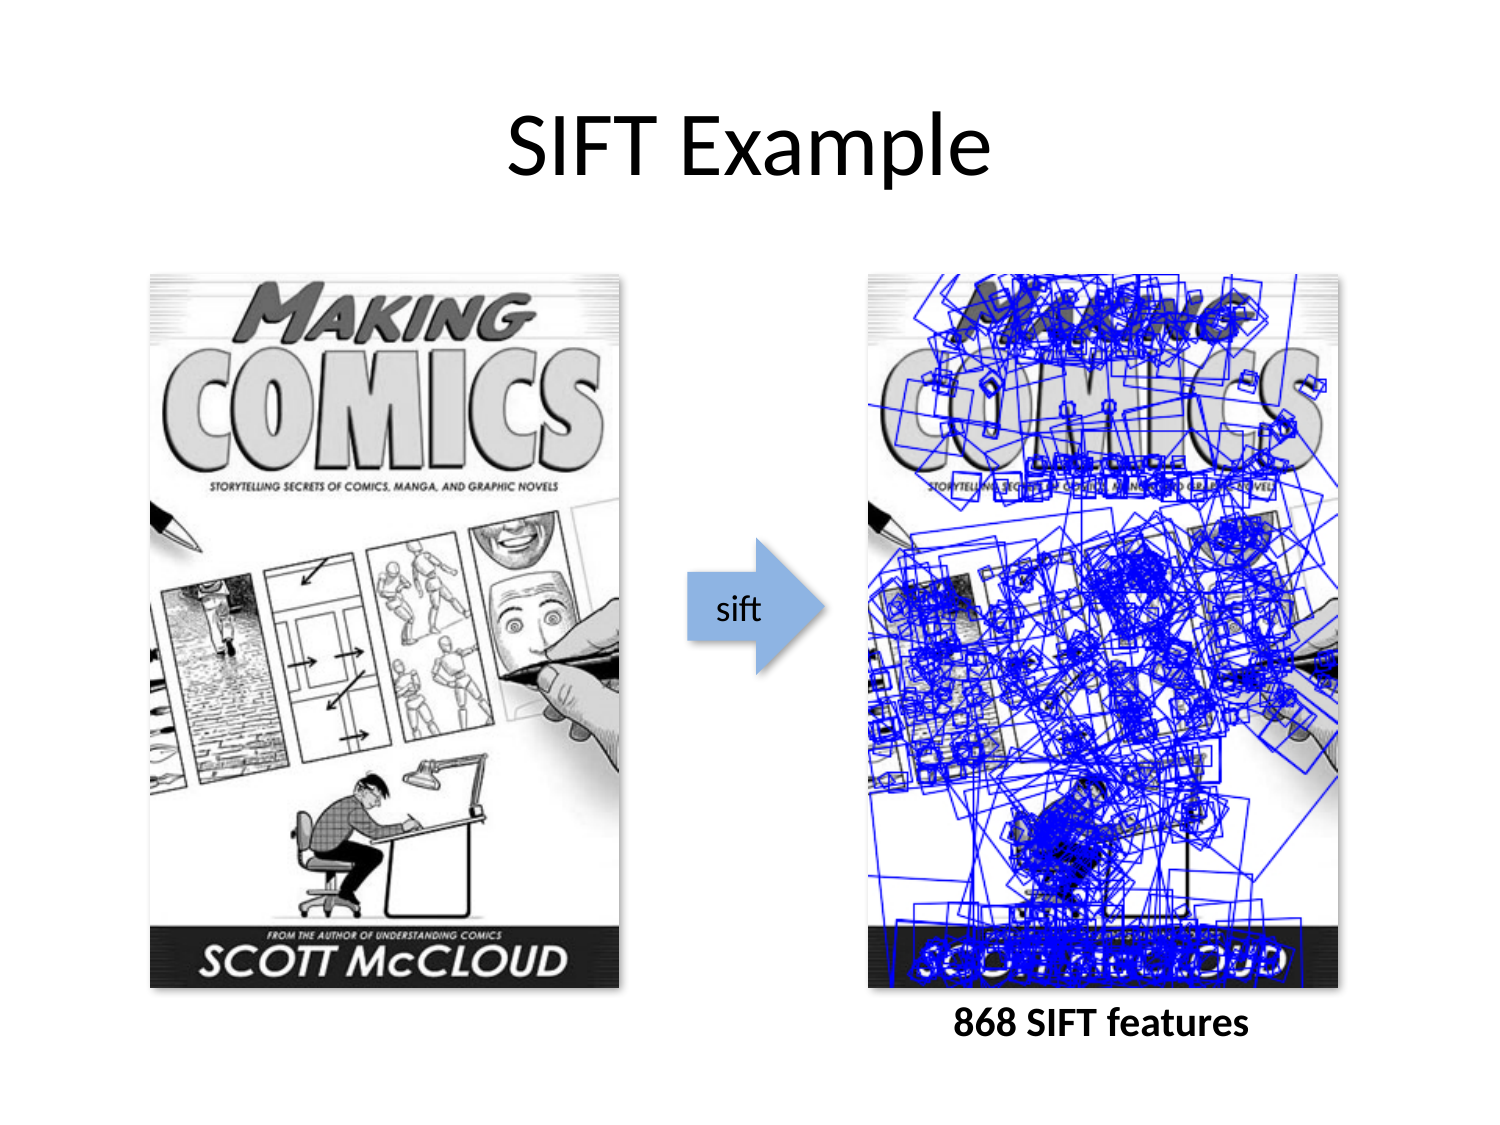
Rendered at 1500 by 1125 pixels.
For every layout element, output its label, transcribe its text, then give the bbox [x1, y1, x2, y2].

picture [868, 274, 1338, 988]
picture [149, 274, 619, 988]
title SIFT Example [75, 45, 1425, 233]
text_box sift [685, 535, 828, 677]
text_box 868 SIFT features [938, 997, 1265, 1053]
